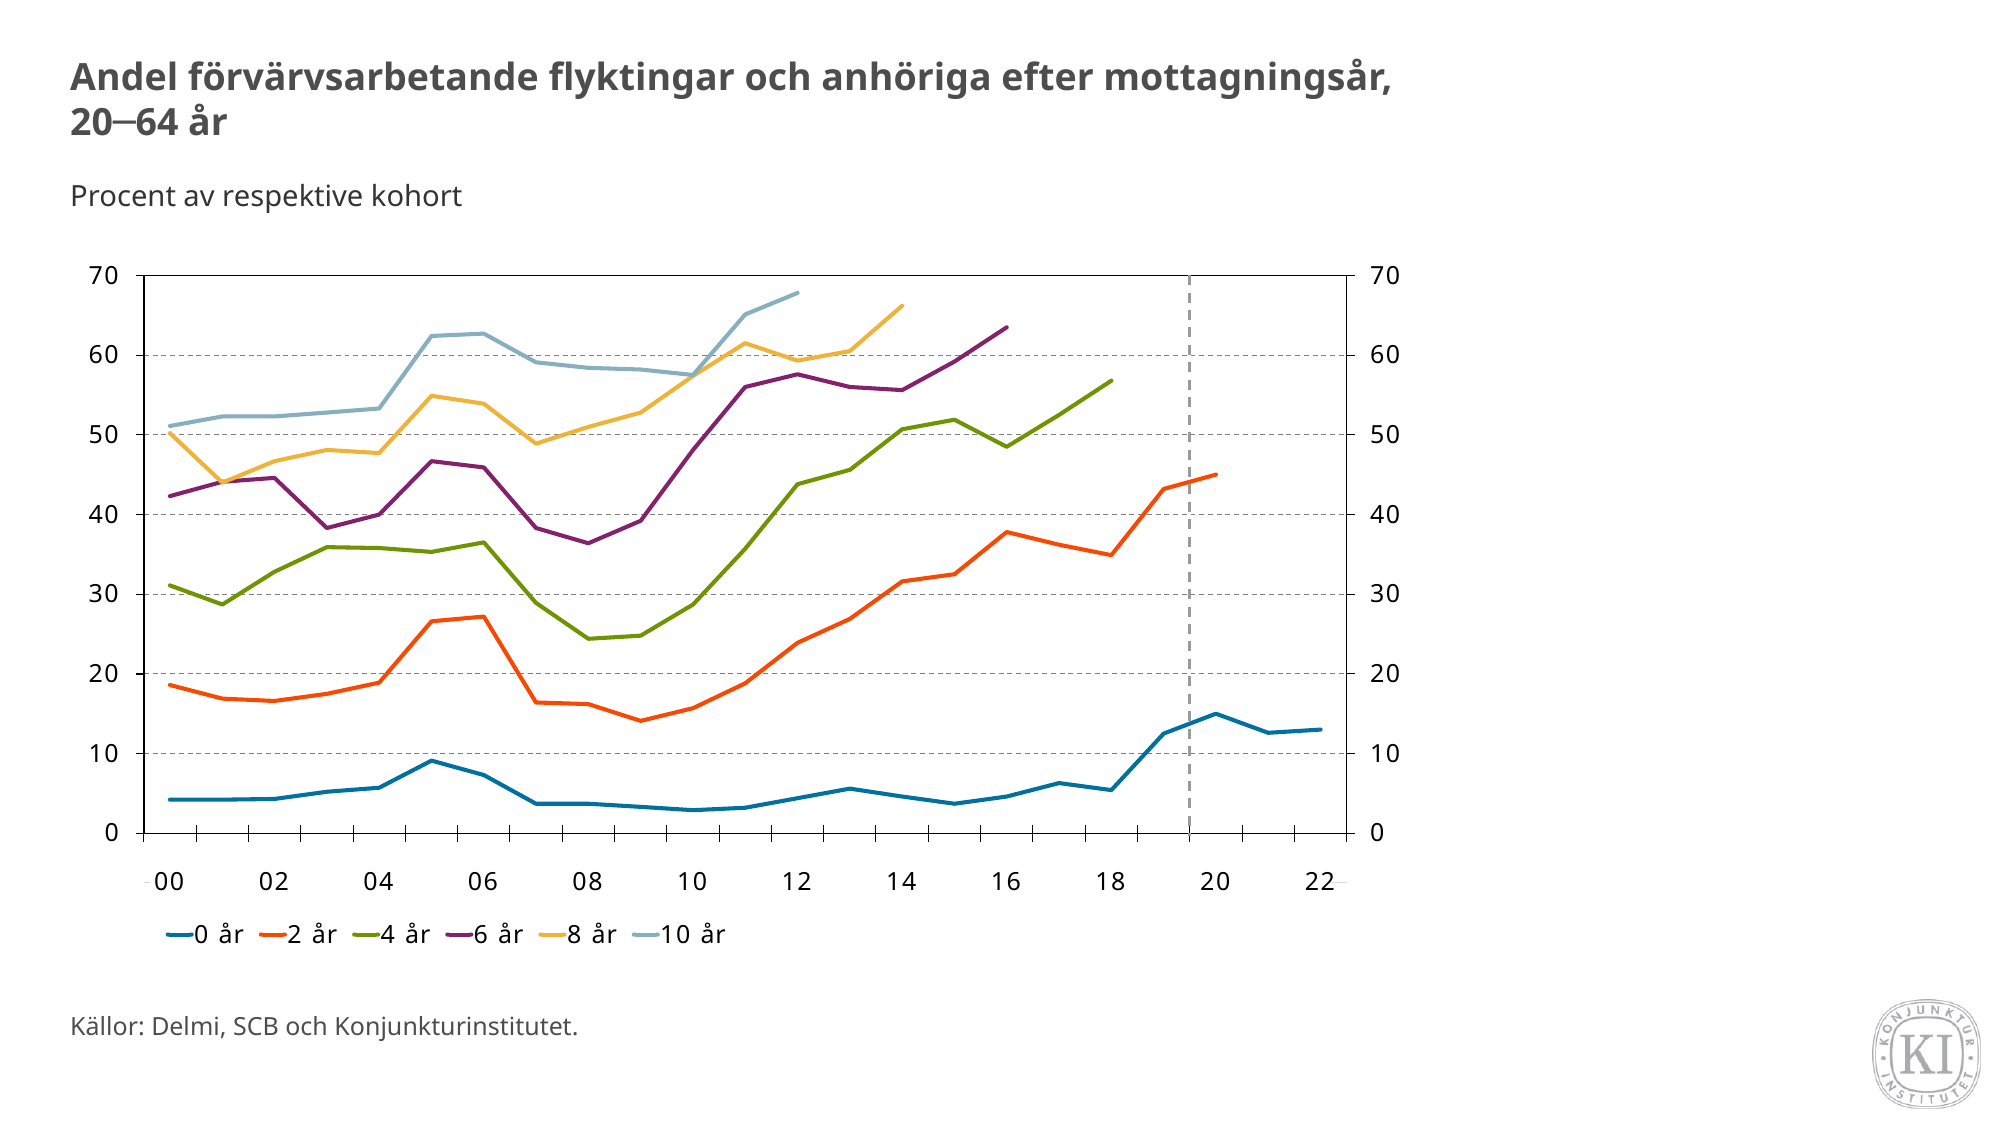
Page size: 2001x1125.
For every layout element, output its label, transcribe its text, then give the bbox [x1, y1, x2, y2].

picture [1872, 999, 1981, 1109]
list Procent av respektive kohort [55, 137, 1476, 220]
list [72, 249, 1491, 984]
subtitle Källor: Delmi, SCB och Konjunkturinstitutet. [55, 1003, 1476, 1106]
title Andel förvärvsarbetande flyktingar och anhöriga efter mottagningsår, 20─64 år [55, 45, 1476, 128]
